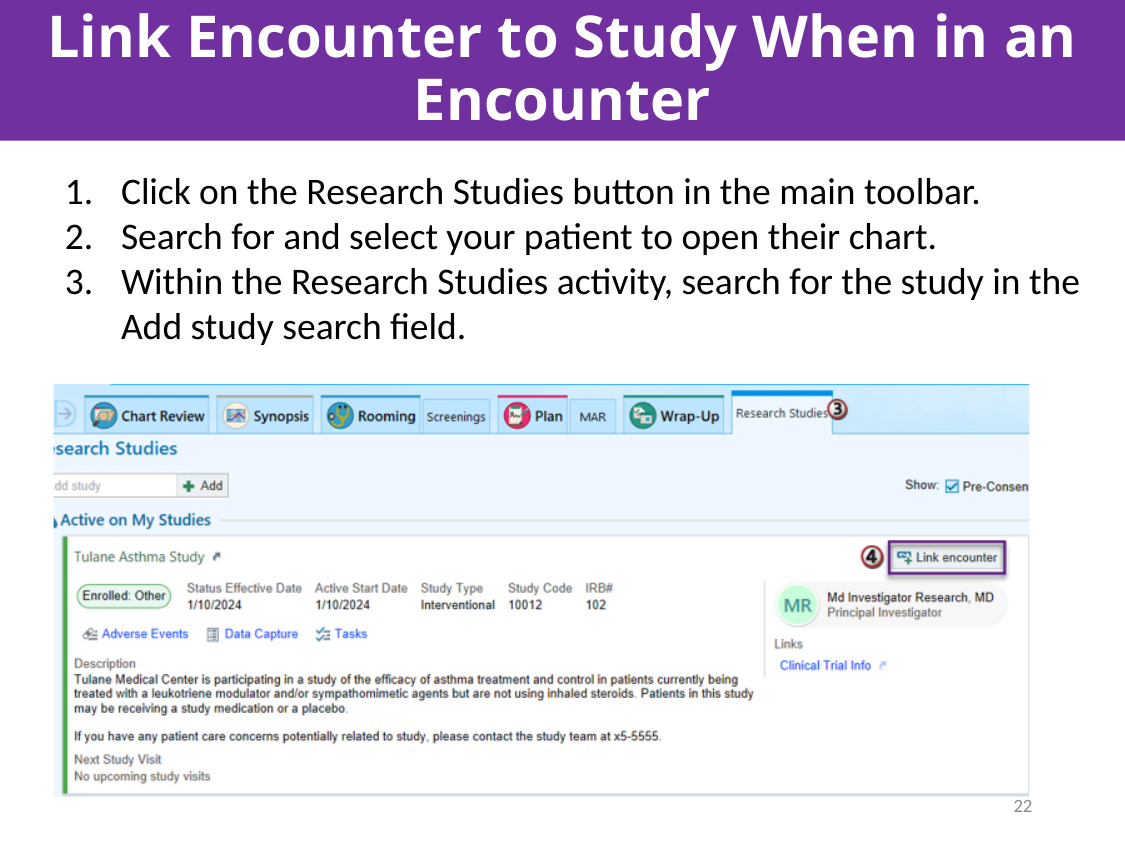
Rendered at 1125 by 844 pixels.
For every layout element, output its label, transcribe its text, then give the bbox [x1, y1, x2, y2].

picture [49, 384, 1036, 797]
title Link Encounter to Study When in an Encounter [0, 0, 1125, 141]
slide_number 22 [794, 782, 1048, 827]
text_box Click on the Research Studies button in the main toolbar. Search for and select your patient to open their chart. Within the Research Studies activity, search for the study in the Add study search field. [49, 159, 1113, 355]
